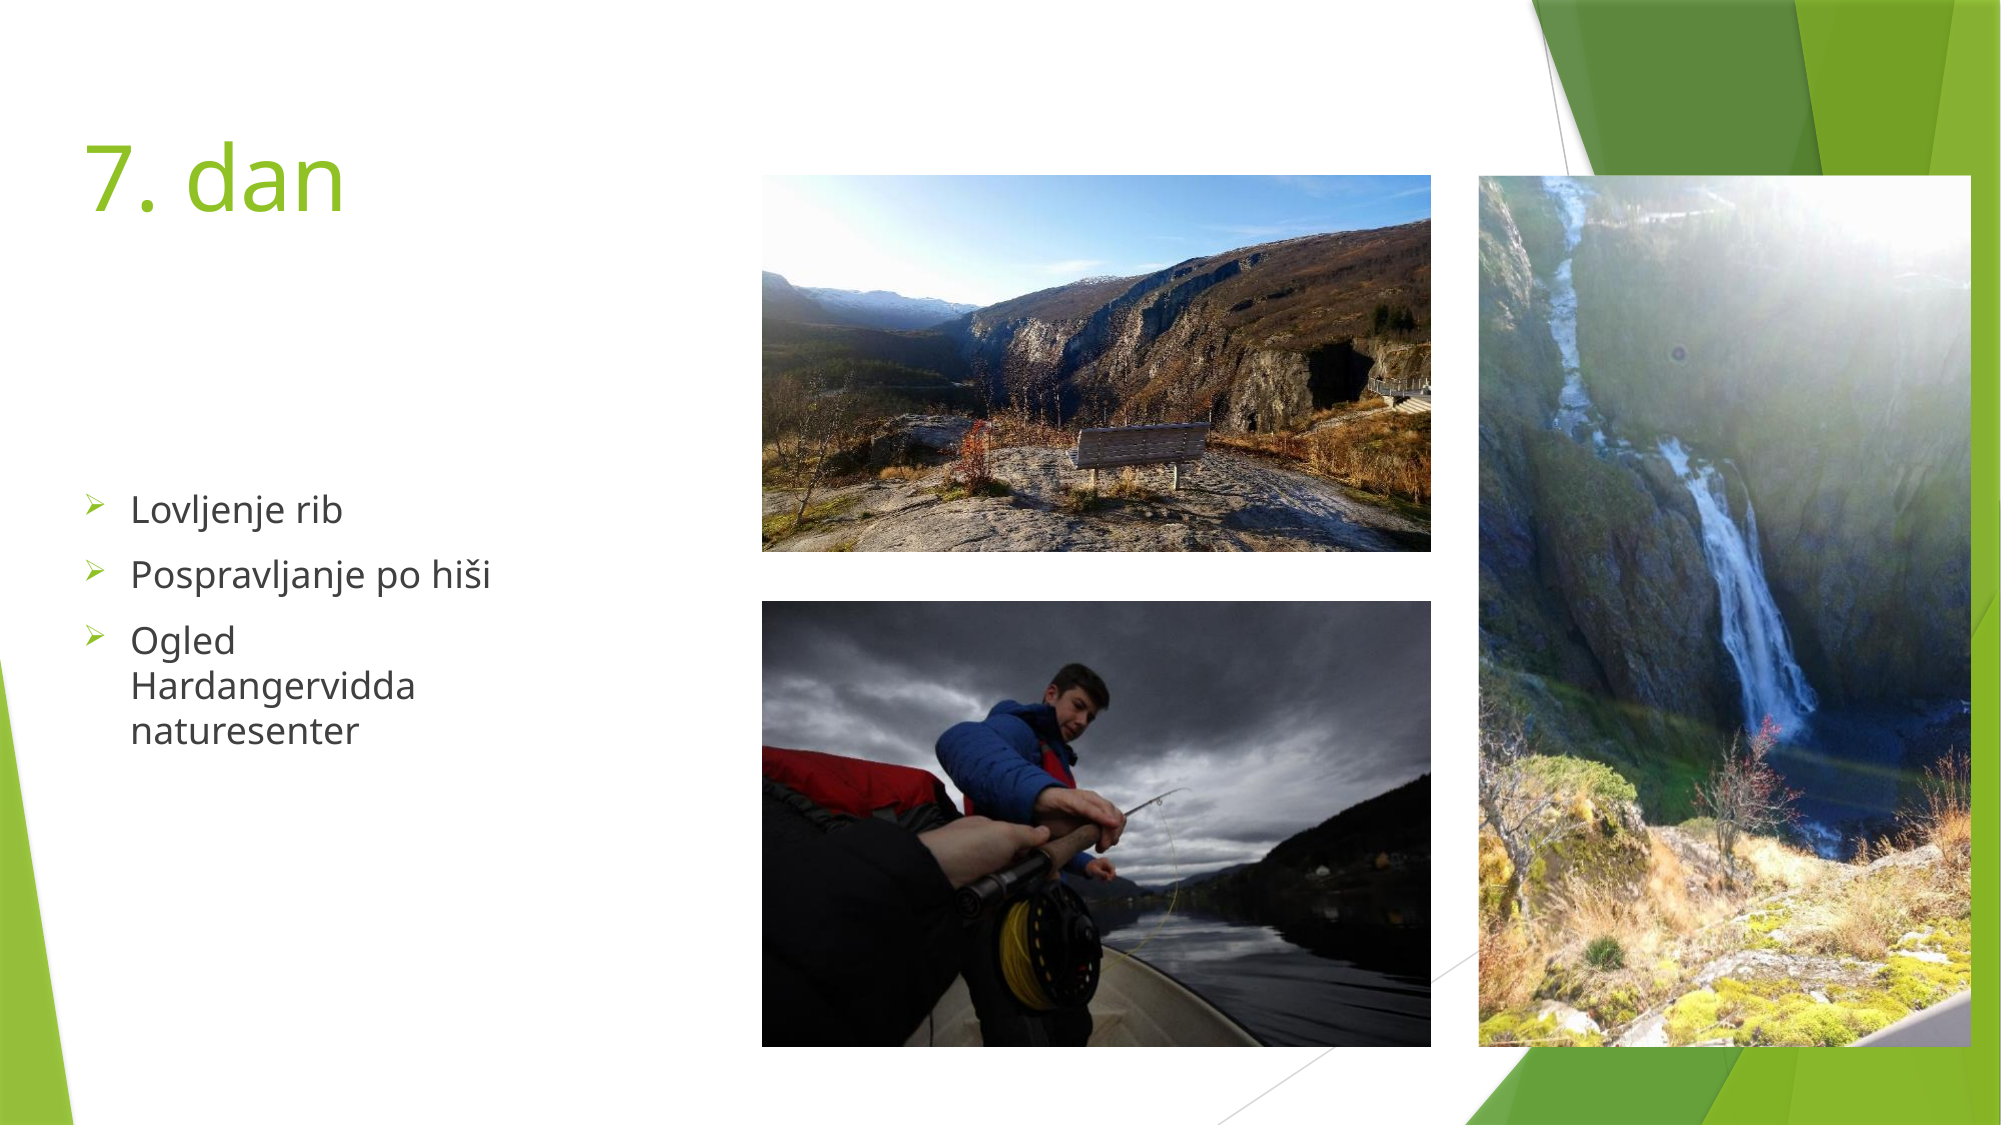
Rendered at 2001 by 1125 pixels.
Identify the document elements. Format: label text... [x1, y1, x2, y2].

picture [761, 174, 2000, 1048]
title 7. dan [68, 0, 1479, 455]
list Lovljenje rib Pospravljanje po hiši Ogled Hardangervidda naturesenter [68, 248, 543, 1056]
